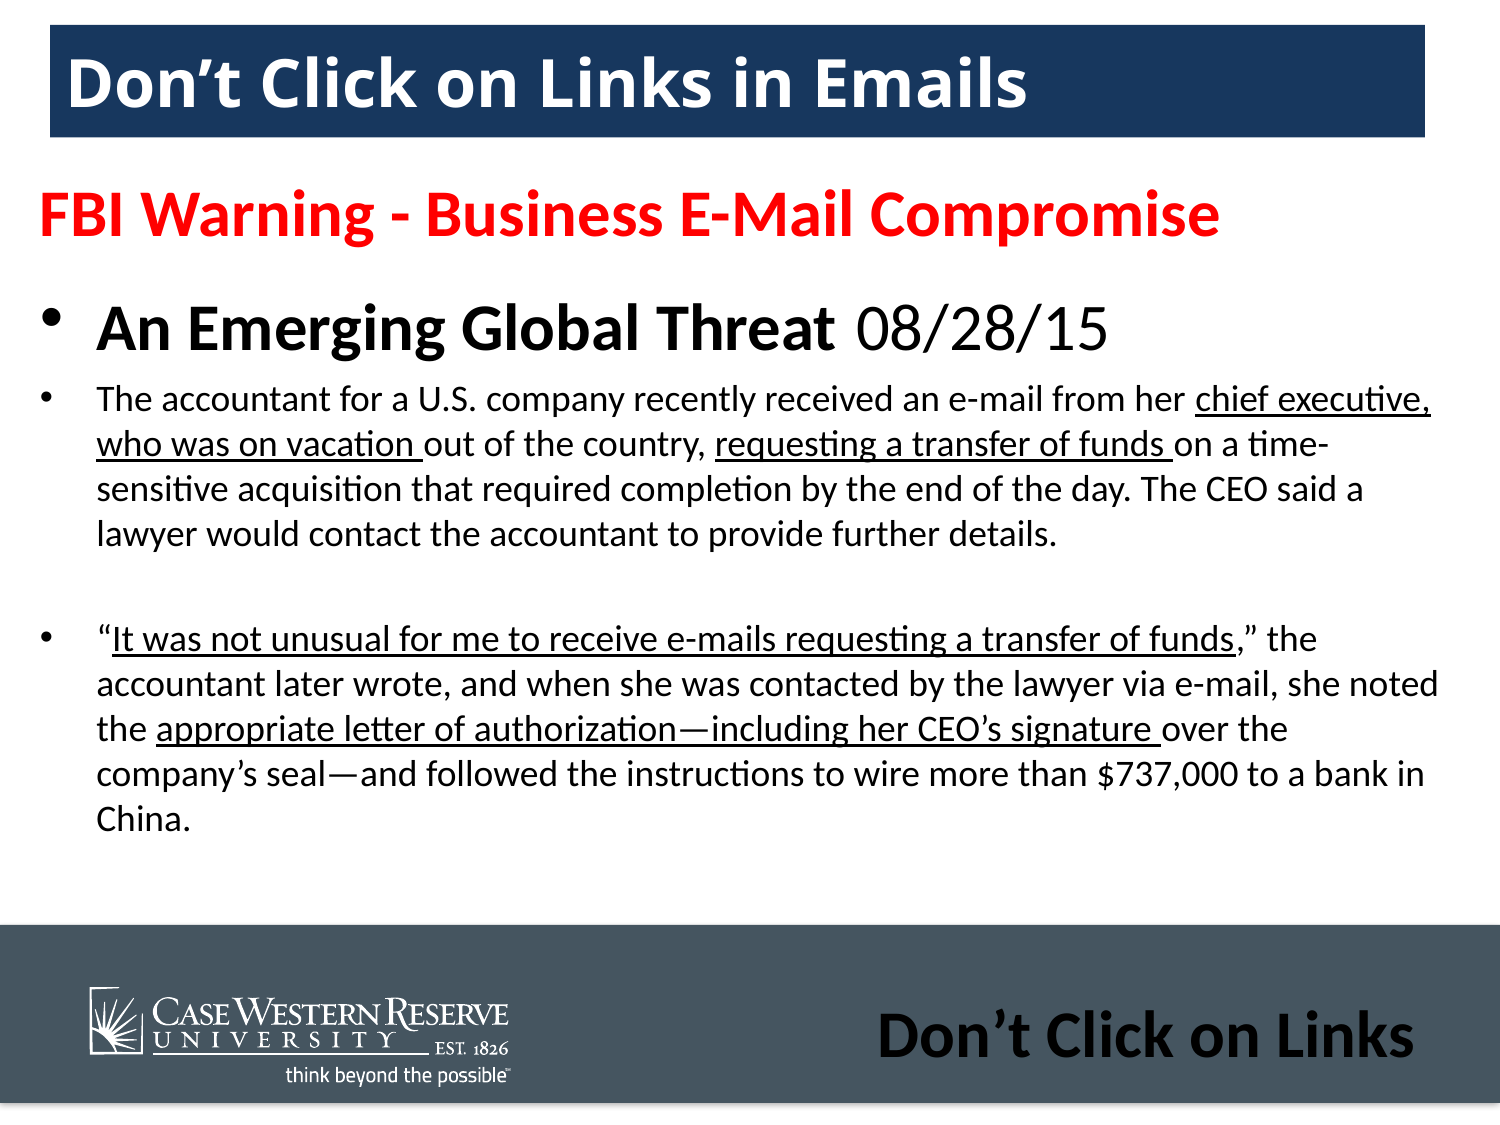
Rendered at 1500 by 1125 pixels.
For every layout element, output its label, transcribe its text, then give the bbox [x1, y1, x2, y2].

text_box [0, 924, 1500, 1104]
picture [89, 986, 511, 1088]
text_box Don’t Click on Links [862, 975, 1438, 1088]
title Don’t Click on Links in Emails [49, 24, 1426, 138]
list FBI Warning - Business E-Mail Compromise An Emerging Global Threat 08/28/15 The accountant for a U.S. company recently received an e-mail from her chief executive, who was on vacation out of the country, requesting a transfer of funds on a time-sensitive acquisition that required completion by the end of the day. The CEO said a lawyer would contact the accountant to provide further details. “It was not unusual for me to receive e-mails requesting a transfer of funds,” the accountant later wrote, and when she was contacted by the lawyer via e-mail, she noted the appropriate letter of authorization—including her CEO’s signature over the company’s seal—and followed the instructions to wire more than $737,000 to a bank in China. [24, 162, 1463, 913]
